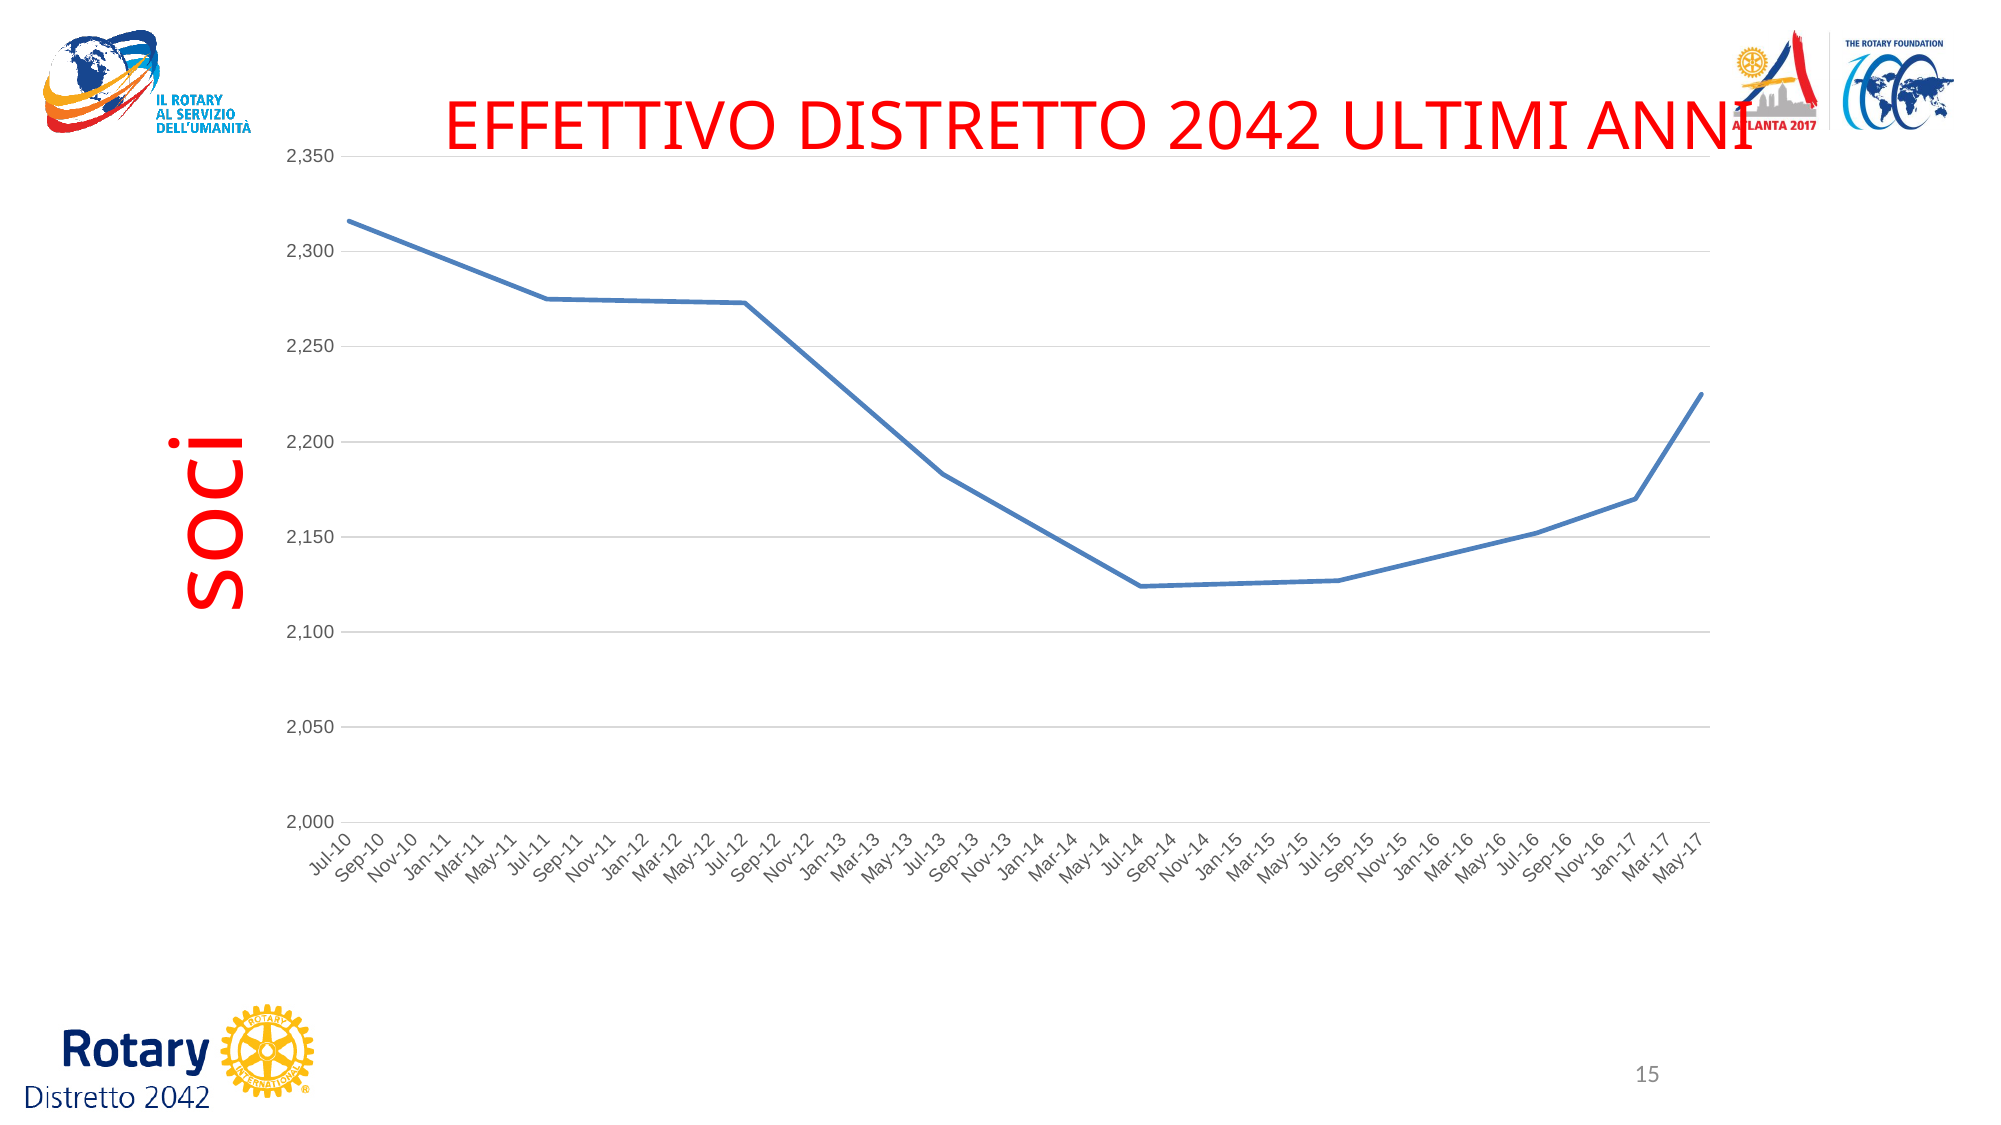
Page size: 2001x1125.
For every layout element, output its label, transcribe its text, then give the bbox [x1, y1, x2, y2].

chart [90, 18, 1875, 1043]
picture [3, 990, 330, 1125]
text_box 15 [1324, 1052, 1675, 1103]
picture [1875, 30, 1954, 130]
picture [43, 30, 90, 133]
